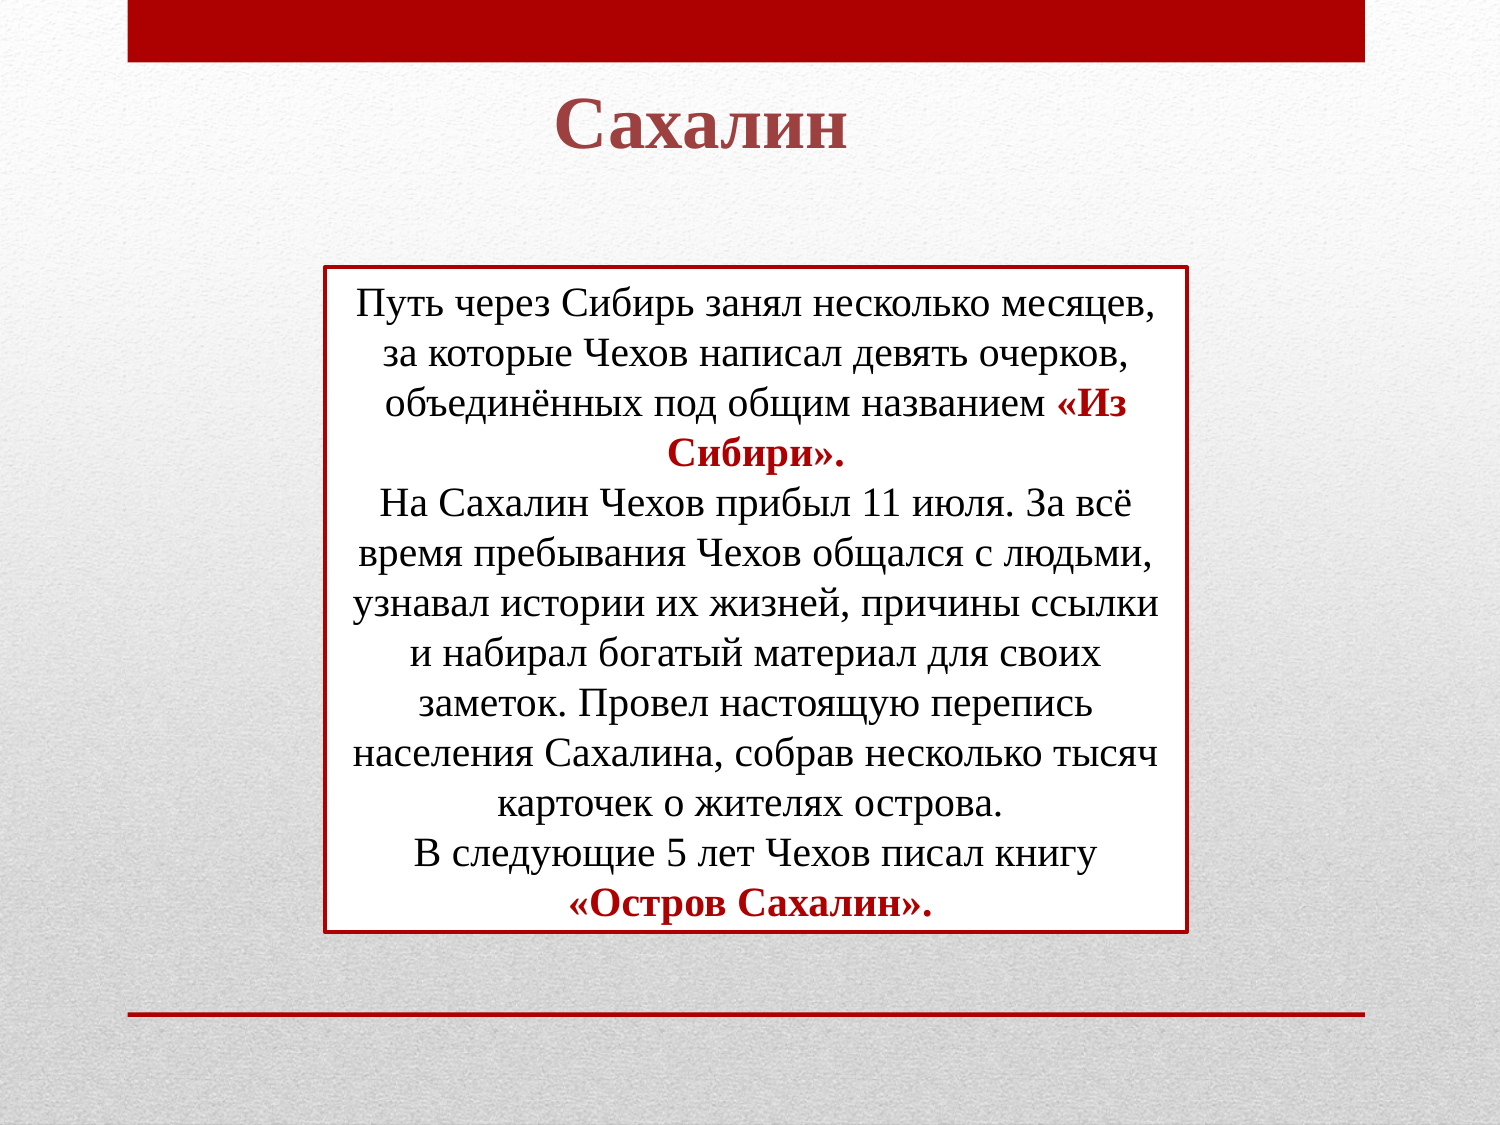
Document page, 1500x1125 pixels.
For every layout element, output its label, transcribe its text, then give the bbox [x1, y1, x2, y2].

text_box Путь через Сибирь занял несколько месяцев, за которые Чехов написал девять очерков, объединённых под общим названием «Из Сибири». На Сахалин Чехов прибыл 11 июля. За всё время пребывания Чехов общался с людьми, узнавал истории их жизней, причины ссылки и набирал богатый материал для своих заметок. Провел настоящую перепись населения Сахалина, собрав несколько тысяч карточек о жителях острова. В следующие 5 лет Чехов писал книгу «Остров Сахалин». [323, 265, 1189, 934]
text_box Сахалин [538, 66, 865, 172]
